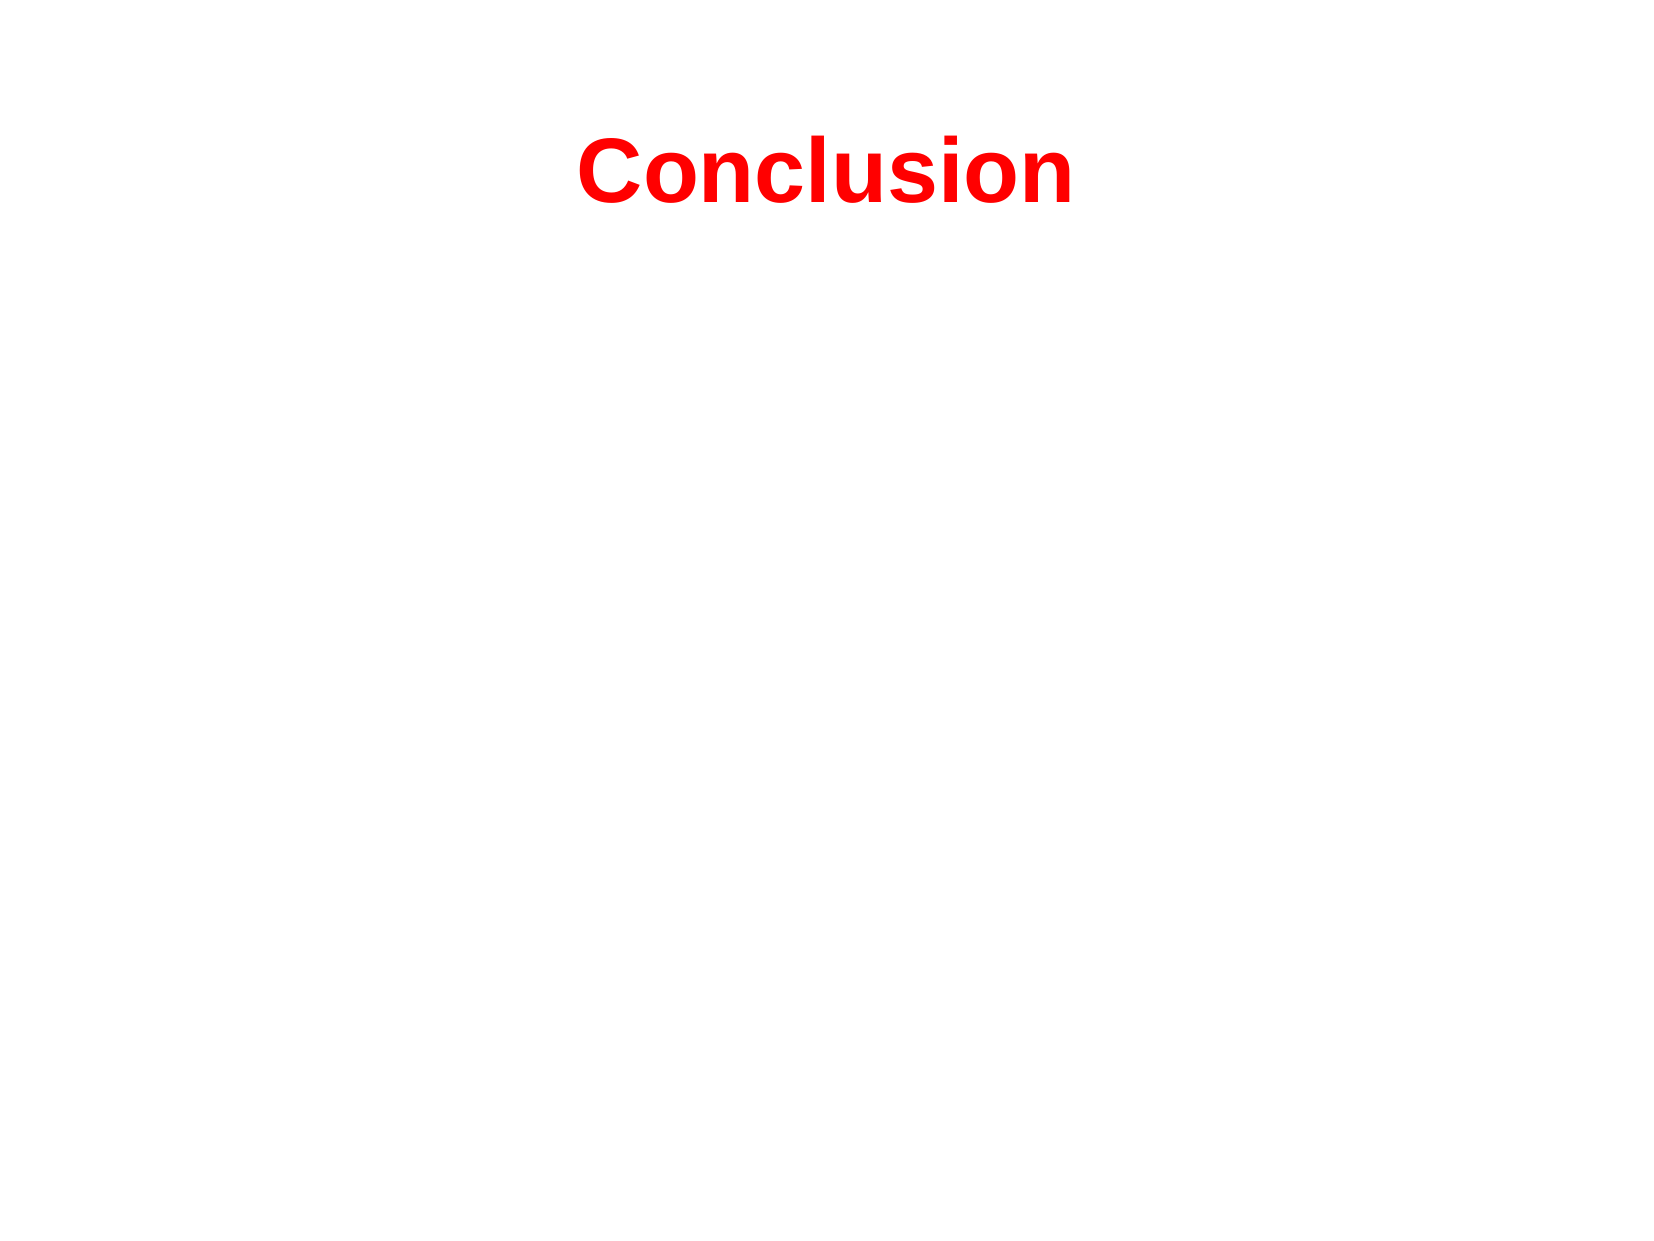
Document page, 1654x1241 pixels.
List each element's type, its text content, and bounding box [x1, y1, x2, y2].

title Conclusion [82, 56, 1571, 250]
